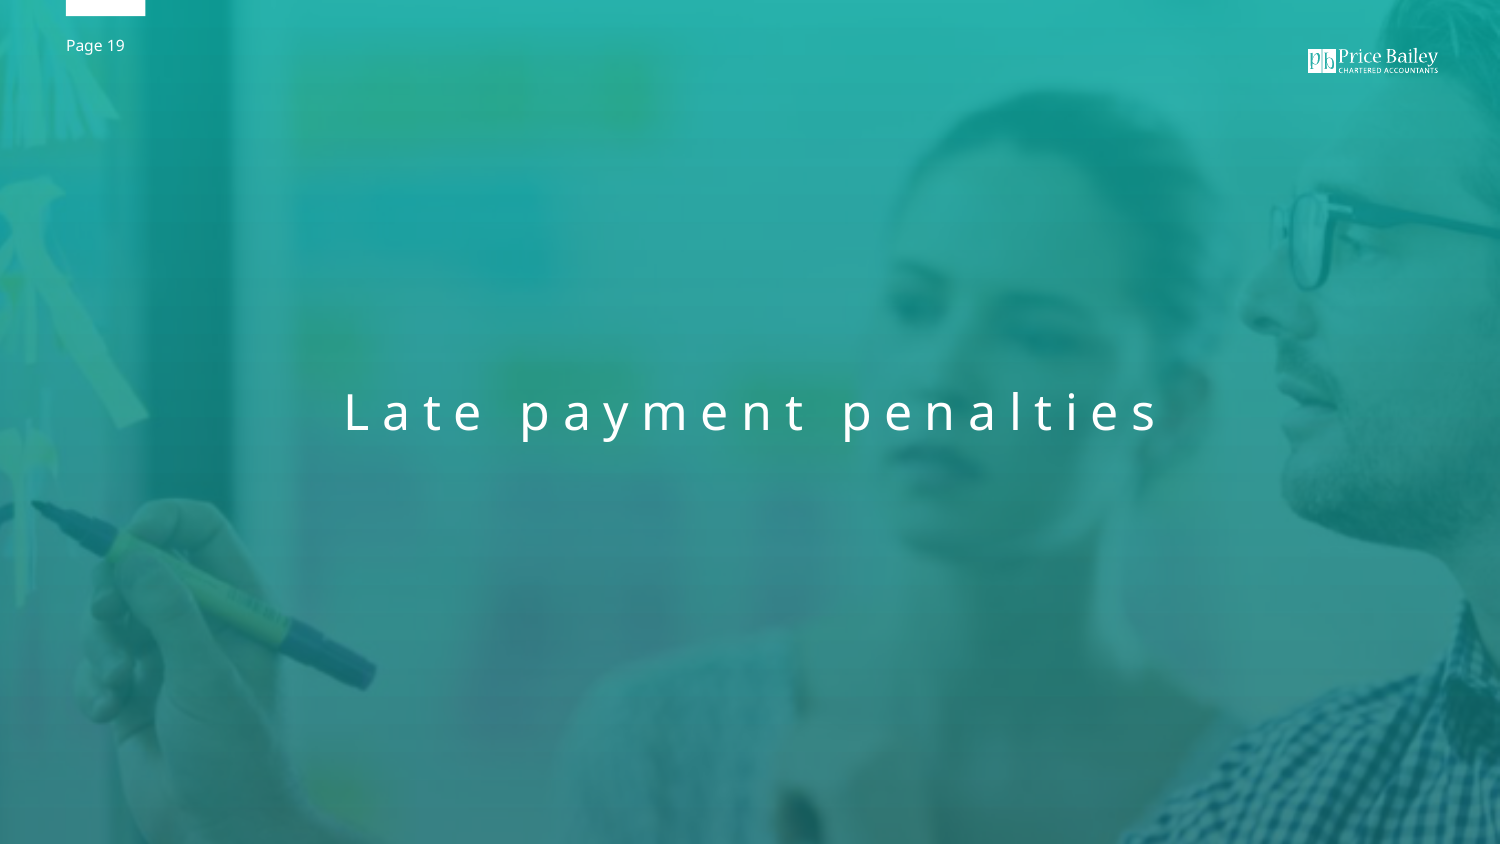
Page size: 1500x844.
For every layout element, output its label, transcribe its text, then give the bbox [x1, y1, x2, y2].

list Late payment penalties [0, 387, 1500, 444]
